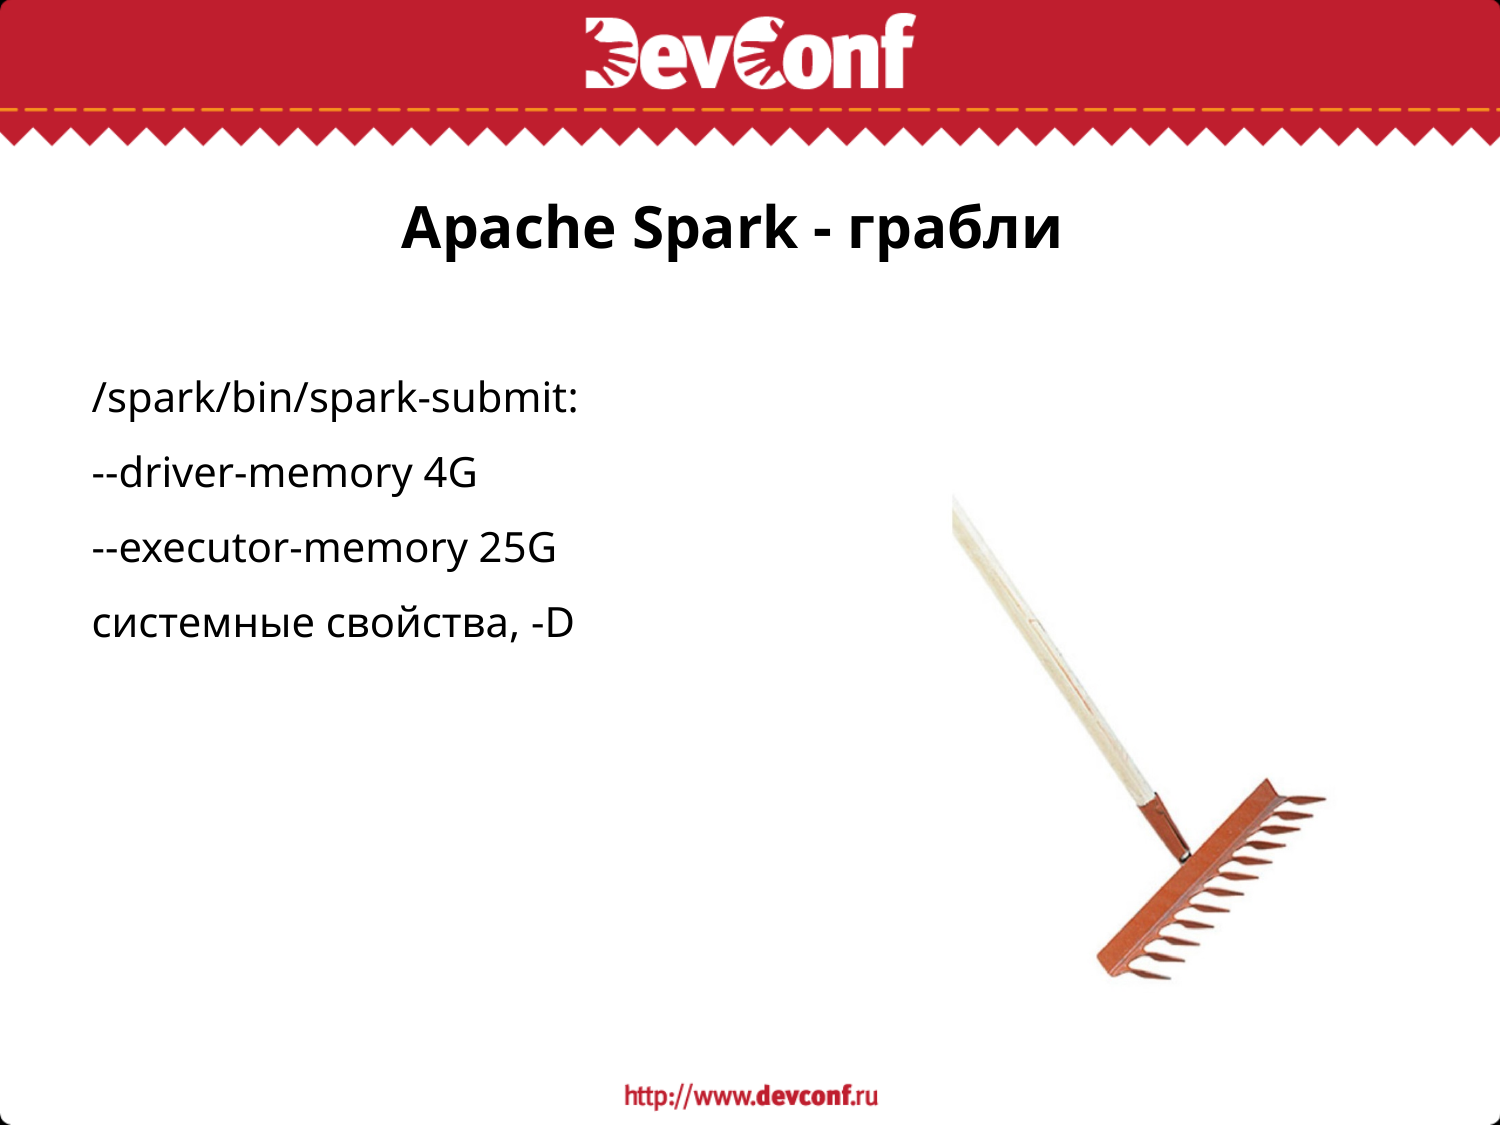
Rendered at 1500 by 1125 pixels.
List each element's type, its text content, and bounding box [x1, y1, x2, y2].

text_box /spark/bin/spark-submit: --driver-memory 4G --executor-memory 25G системные свойства, -D [76, 338, 848, 968]
text_box Apache Spark - грабли [88, 137, 1377, 314]
picture [0, 0, 1500, 1125]
